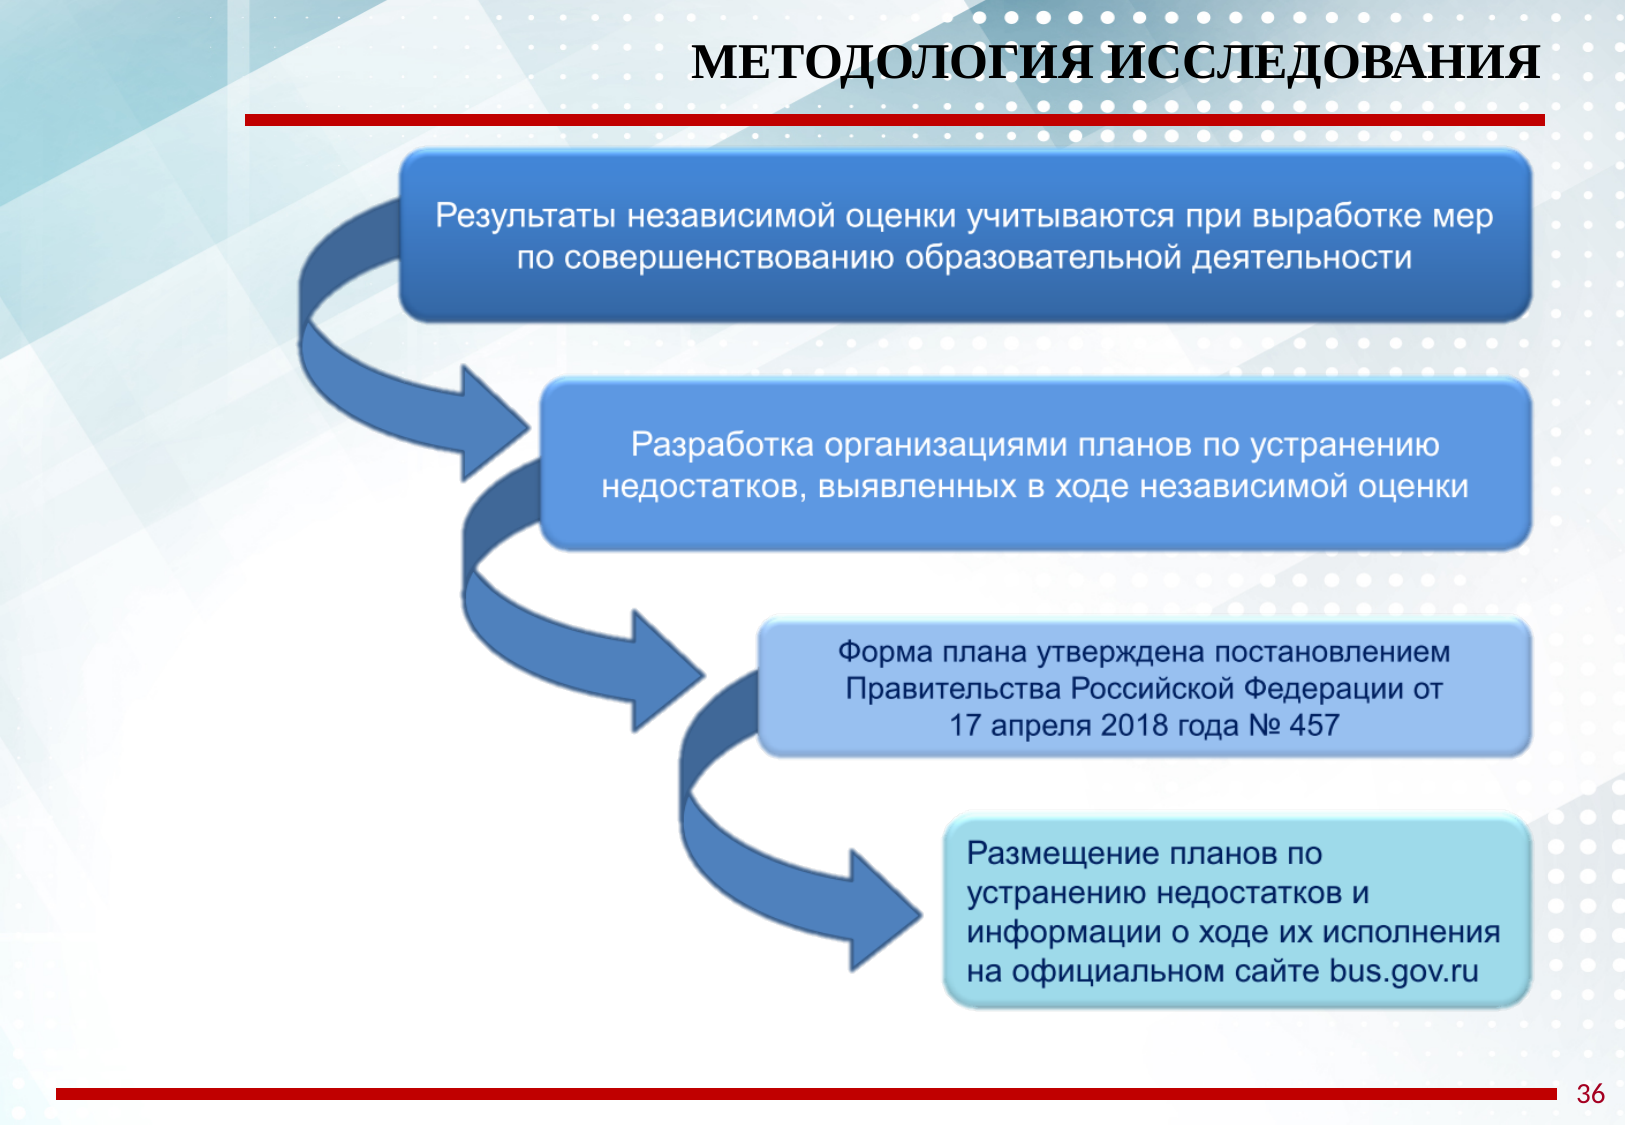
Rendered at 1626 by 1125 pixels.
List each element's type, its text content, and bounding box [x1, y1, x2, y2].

picture [0, 0, 1625, 1125]
slide_number 36 [1556, 1058, 1625, 1125]
